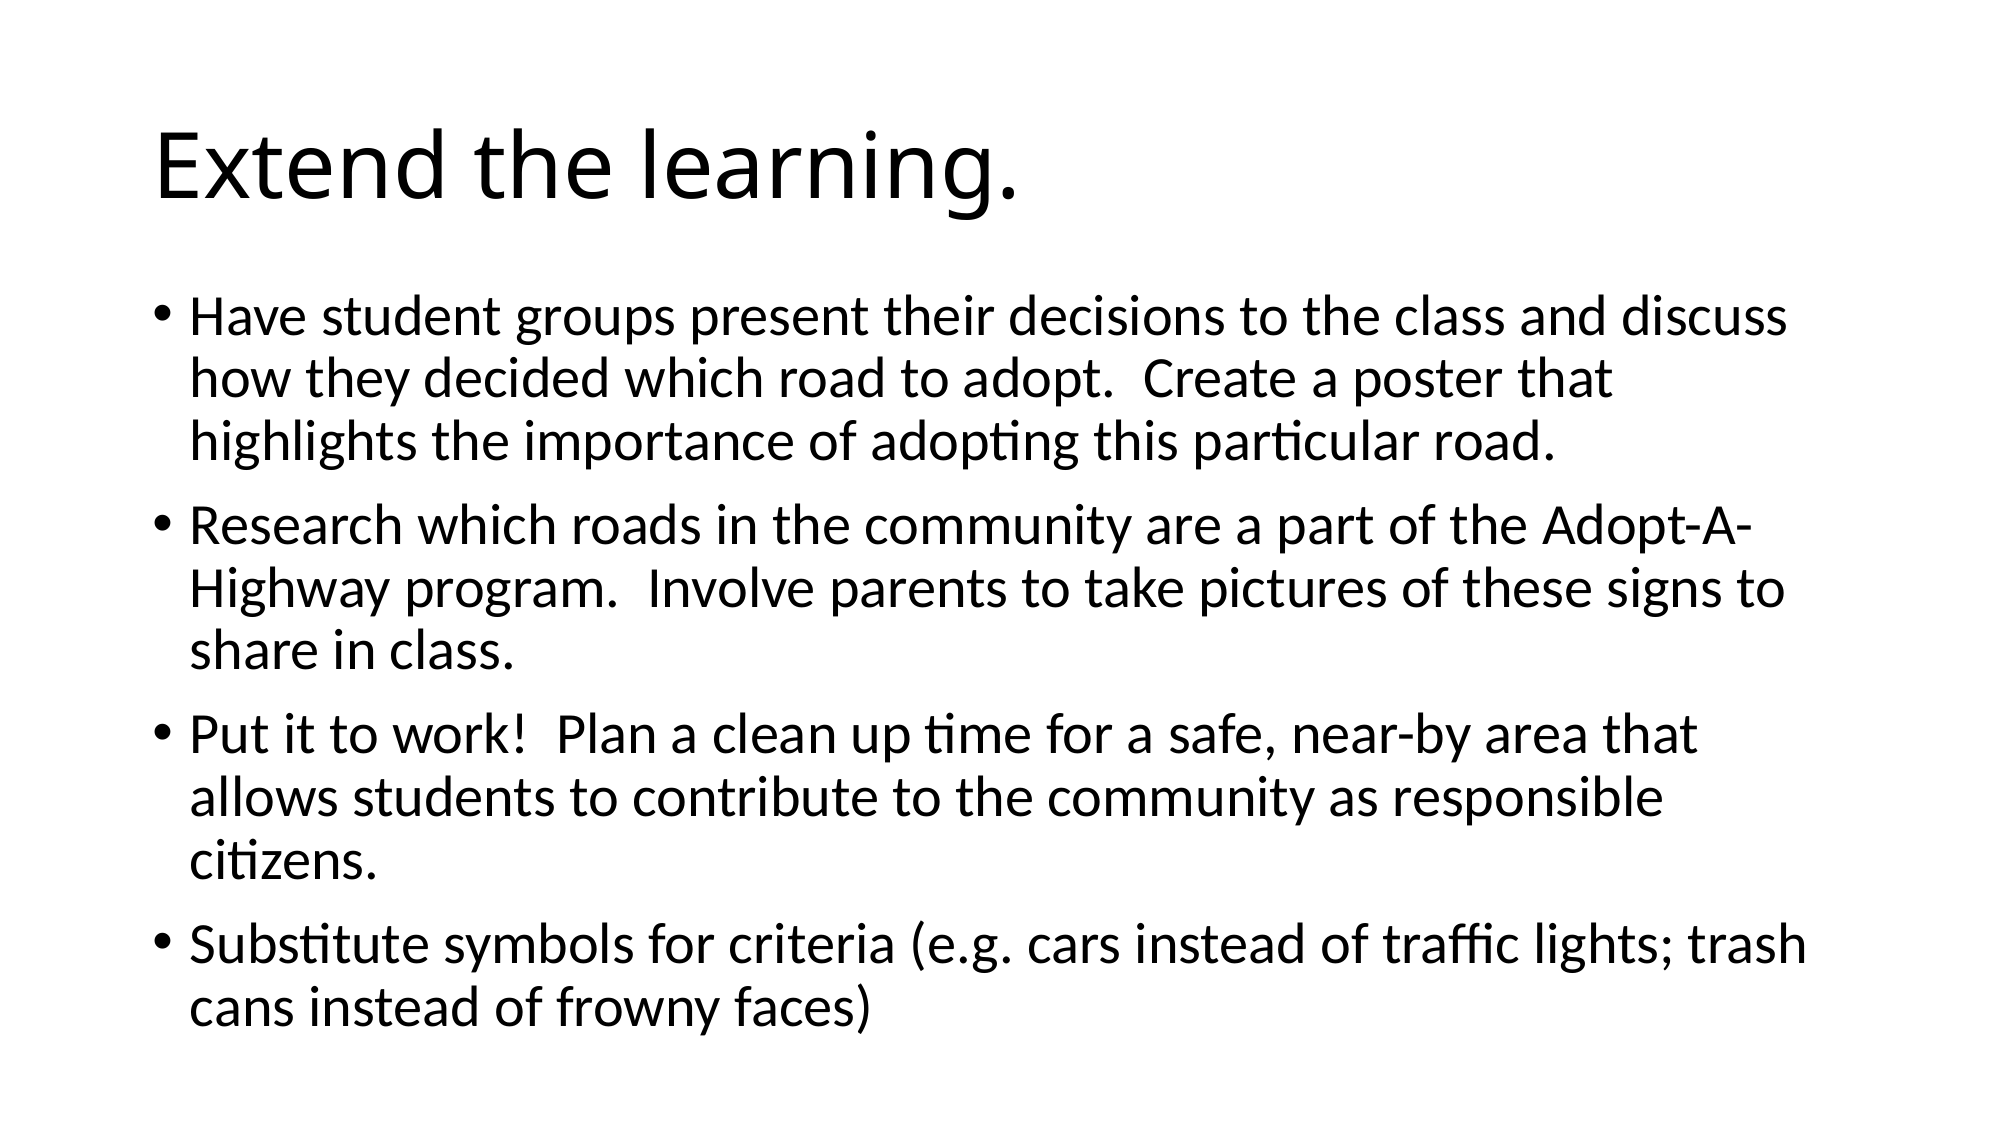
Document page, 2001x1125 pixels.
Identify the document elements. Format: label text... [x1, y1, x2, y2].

title Extend the learning. [137, 59, 1863, 277]
list Have student groups present their decisions to the class and discuss how they decided which road to adopt. Create a poster that highlights the importance of adopting this particular road. Research which roads in the community are a part of the Adopt-A-Highway program. Involve parents to take pictures of these signs to share in class. Put it to work! Plan a clean up time for a safe, near-by area that allows students to contribute to the community as responsible citizens. Substitute symbols for criteria (e.g. cars instead of traffic lights; trash cans instead of frowny faces) [137, 277, 1863, 1103]
